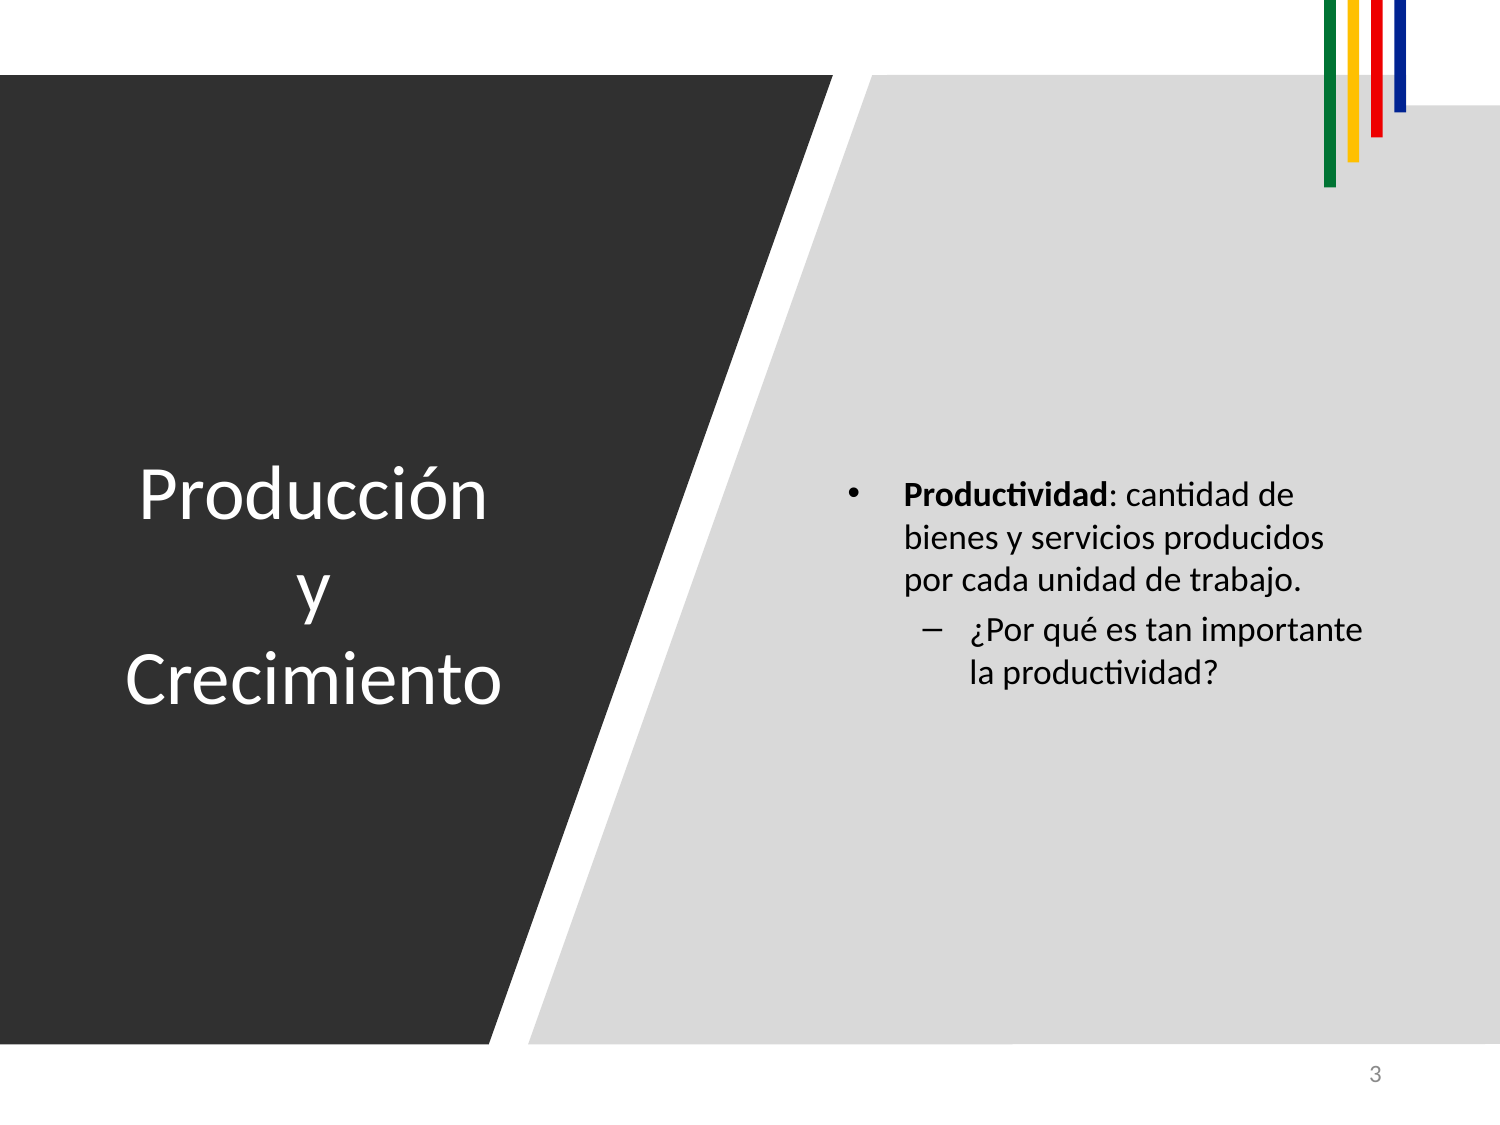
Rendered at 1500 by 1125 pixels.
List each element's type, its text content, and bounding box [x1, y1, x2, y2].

text_box [0, 0, 1500, 1125]
text_box [0, 73, 835, 1047]
list Productividad: cantidad de bienes y servicios producidos por cada unidad de trabajo. ¿Por qué es tan importante la productividad? [832, 218, 1397, 944]
text_box [526, 72, 1500, 1047]
title Producción y Crecimiento [103, 280, 526, 882]
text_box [1323, 0, 1500, 188]
slide_number 3 [1059, 1042, 1397, 1103]
